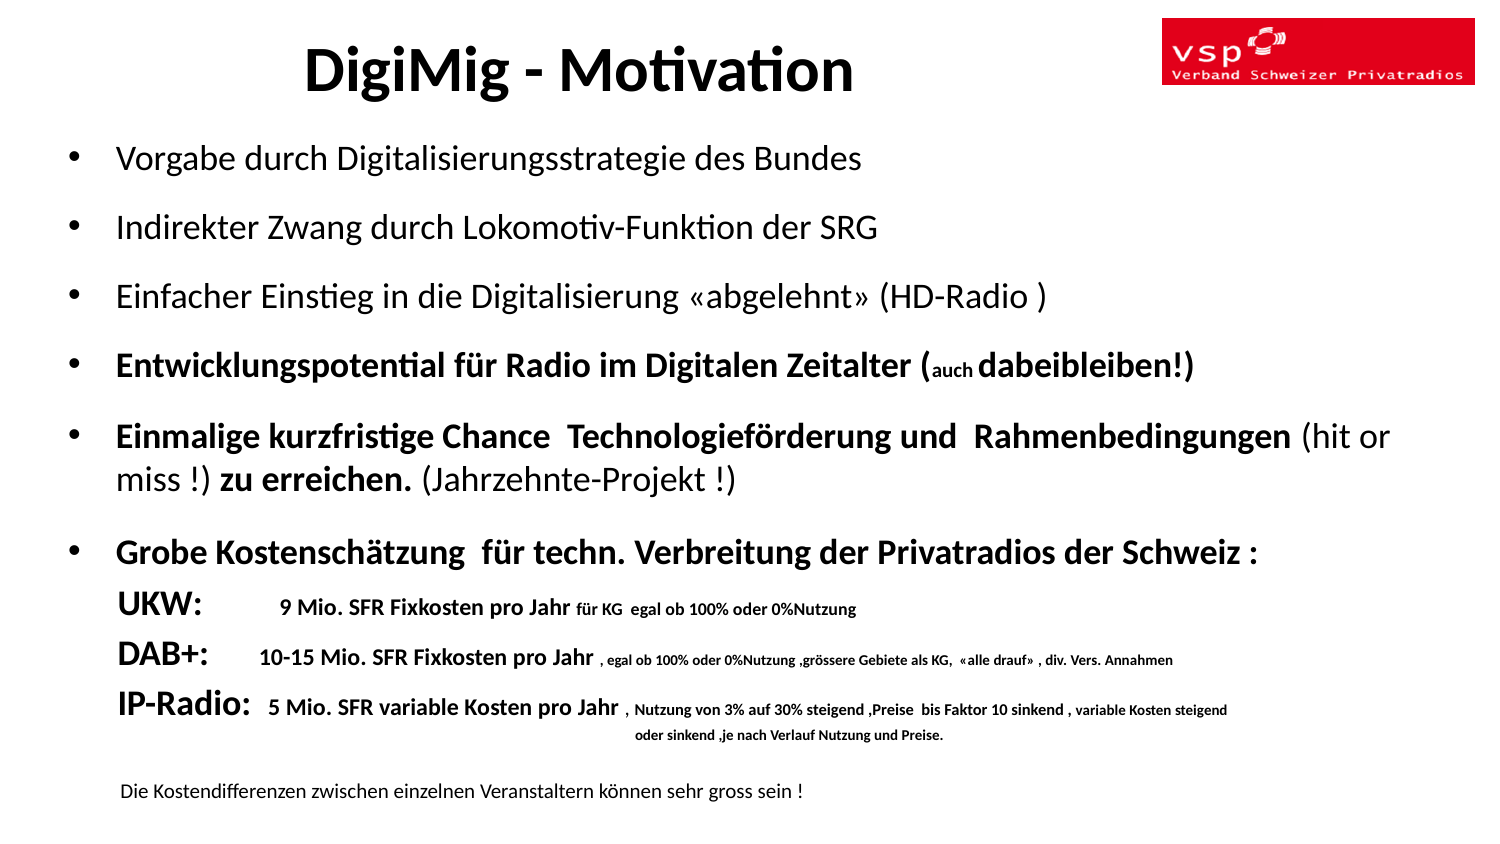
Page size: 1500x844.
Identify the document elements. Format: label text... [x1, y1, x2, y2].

list Vorgabe durch Digitalisierungsstrategie des Bundes Indirekter Zwang durch Lokomotiv-Funktion der SRG Einfacher Einstieg in die Digitalisierung «abgelehnt» (HD-Radio ) Entwicklungspotential für Radio im Digitalen Zeitalter (auch dabeibleiben!) Einmalige kurzfristige Chance Technologieförderung und Rahmenbedingungen (hit or miss !) zu erreichen. (Jahrzehnte-Projekt !) Grobe Kostenschätzung für techn. Verbreitung der Privatradios der Schweiz : UKW: 9 Mio. SFR Fixkosten pro Jahr für KG egal ob 100% oder 0%Nutzung DAB+: 10-15 Mio. SFR Fixkosten pro Jahr , egal ob 100% oder 0%Nutzung ,grössere Gebiete als KG, «alle drauf» , div. Vers. Annahmen IP-Radio: 5 Mio. SFR variable Kosten pro Jahr , Nutzung von 3% auf 30% steigend ,Preise bis Faktor 10 sinkend , variable Kosten steigend oder sinkend ,je nach Verlauf Nutzung und Preise. Die Kostendifferenzen zwischen einzelnen Veranstaltern können sehr gross sein ! [53, 126, 1475, 812]
picture [1162, 18, 1476, 86]
title DigiMig - Motivation [76, 19, 1083, 112]
